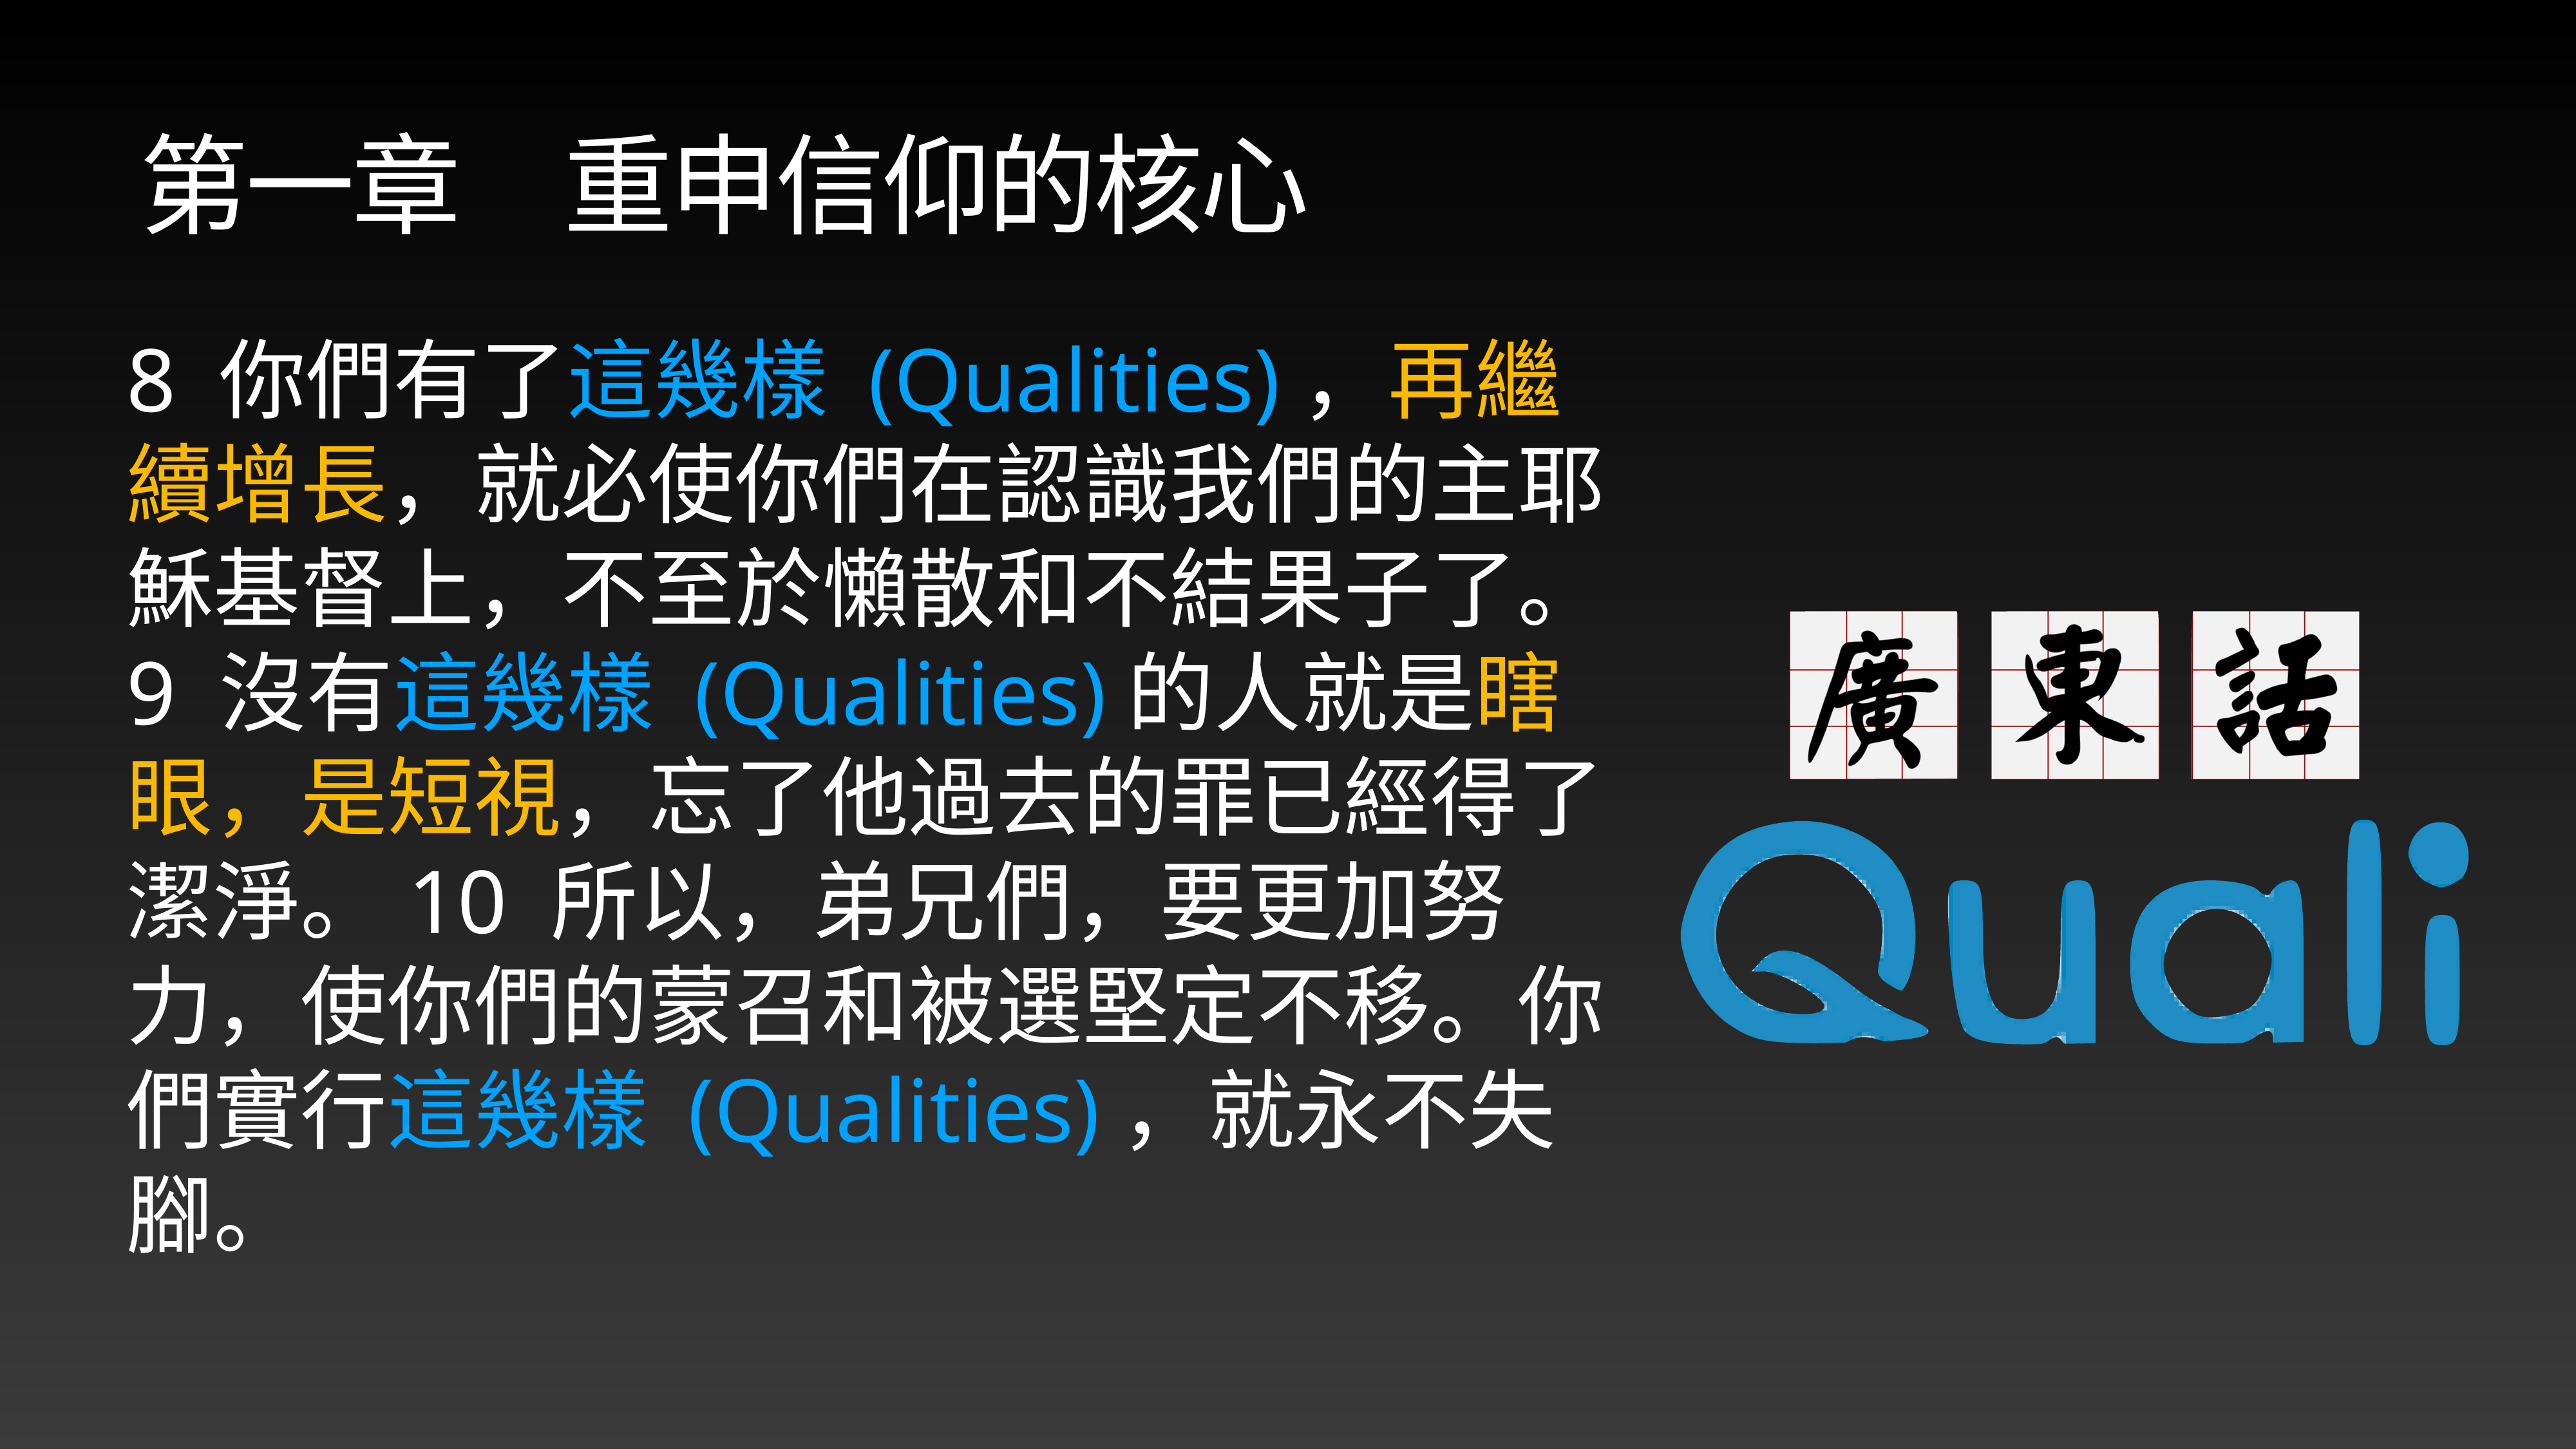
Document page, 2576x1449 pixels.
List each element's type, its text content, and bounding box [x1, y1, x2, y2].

picture [1680, 819, 2469, 1046]
title 第一章 重申信仰的核心 [133, 88, 1908, 253]
picture [1790, 611, 2360, 780]
list 8 你們有了這幾樣 (Qualities)，再繼續增長，就必使你們在認識我們的主耶穌基督上，不至於懶散和不結果子了。9 沒有這幾樣 (Qualities)的人就是瞎眼，是短視，忘了他過去的罪已經得了潔淨。10 所以，弟兄們，要更加努力，使你們的蒙召和被選堅定不移。你們實行這幾樣 (Qualities)，就永不失腳。 [120, 319, 1615, 1345]
